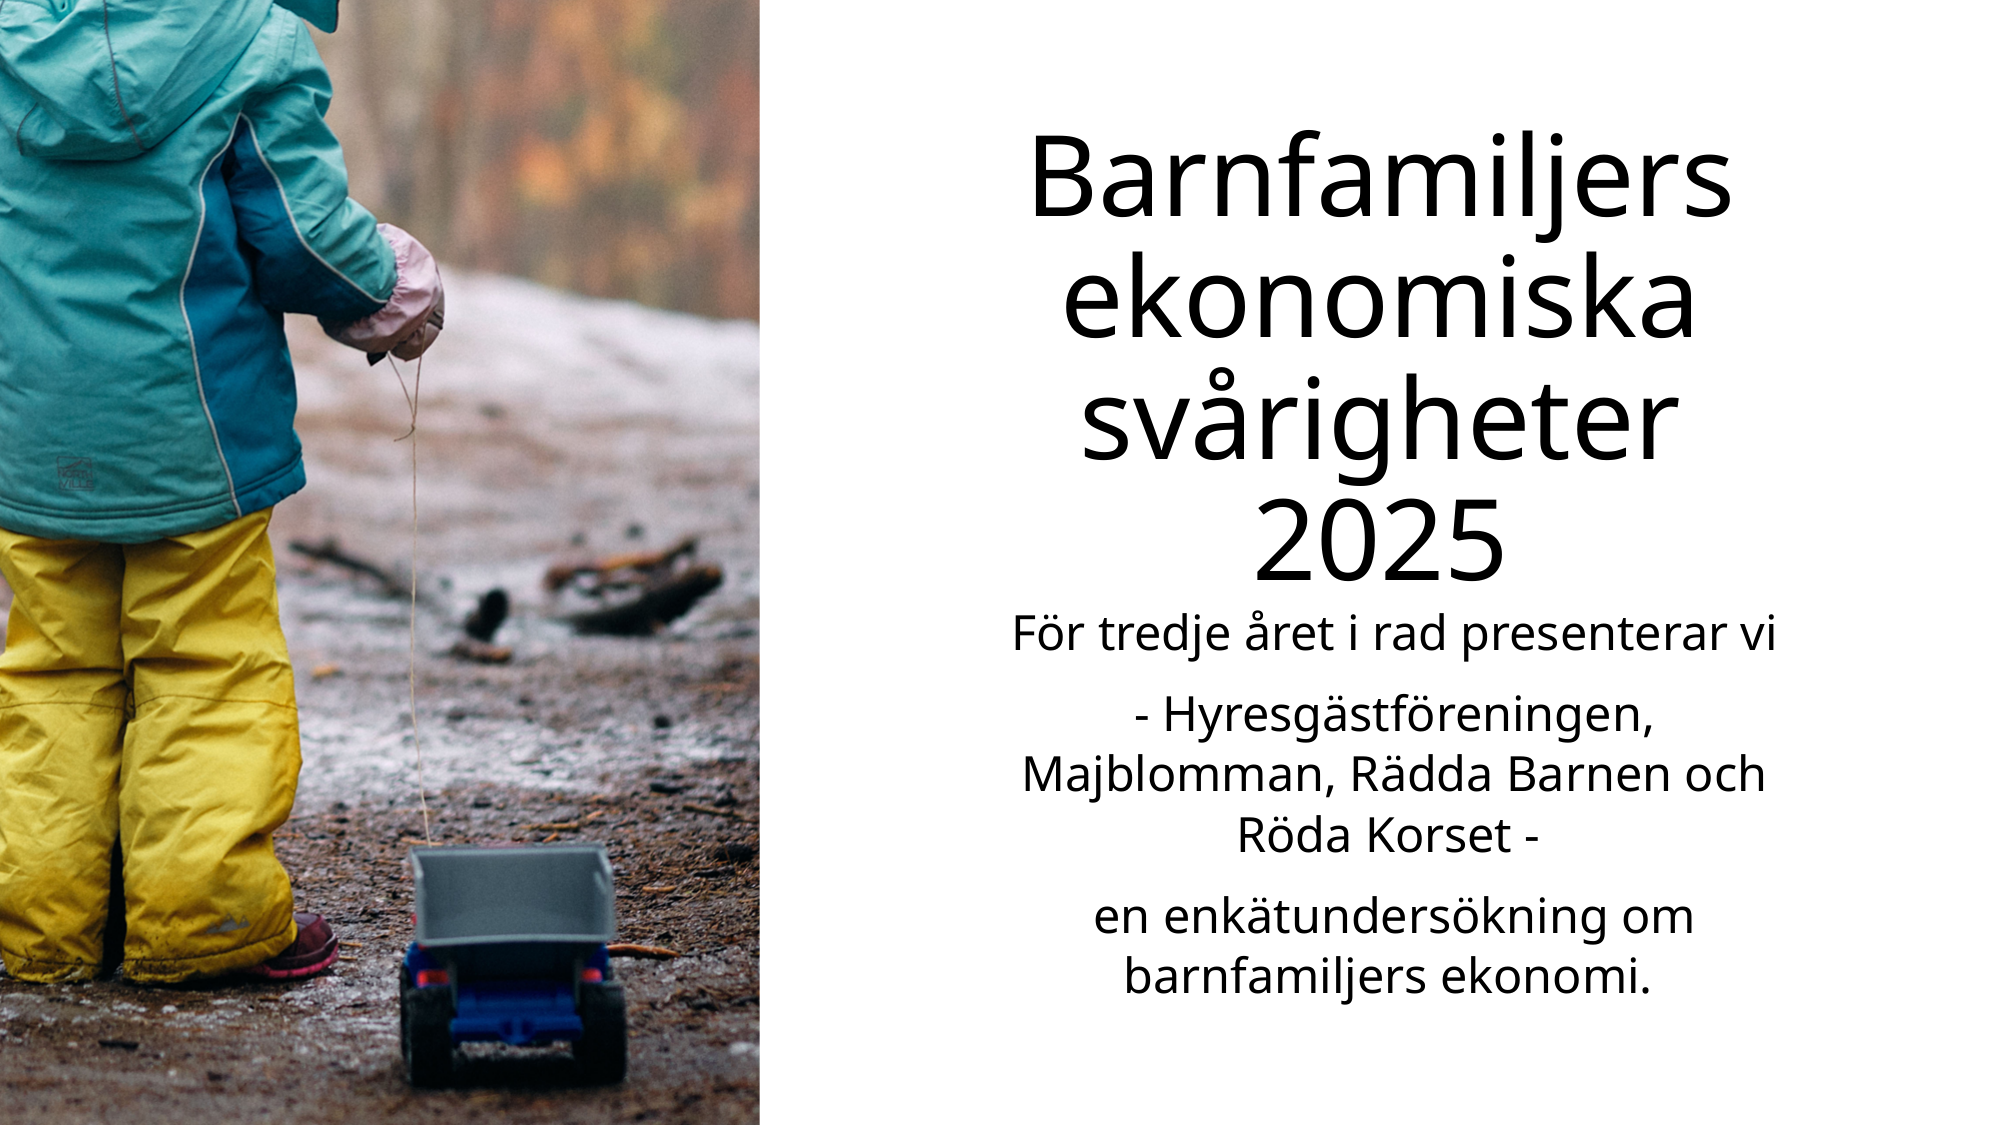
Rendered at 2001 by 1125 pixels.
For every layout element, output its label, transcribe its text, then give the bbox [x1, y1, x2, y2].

text_box Barnfamiljers ekonomiska svårigheter 2025 [957, 111, 1804, 309]
picture [0, 0, 761, 1125]
text_box För tredje året i rad presenterar vi - Hyresgästföreningen, Majblomman, Rädda Barnen och Röda Korset - en enkätundersökning om barnfamiljers ekonomi. [957, 592, 1832, 1014]
